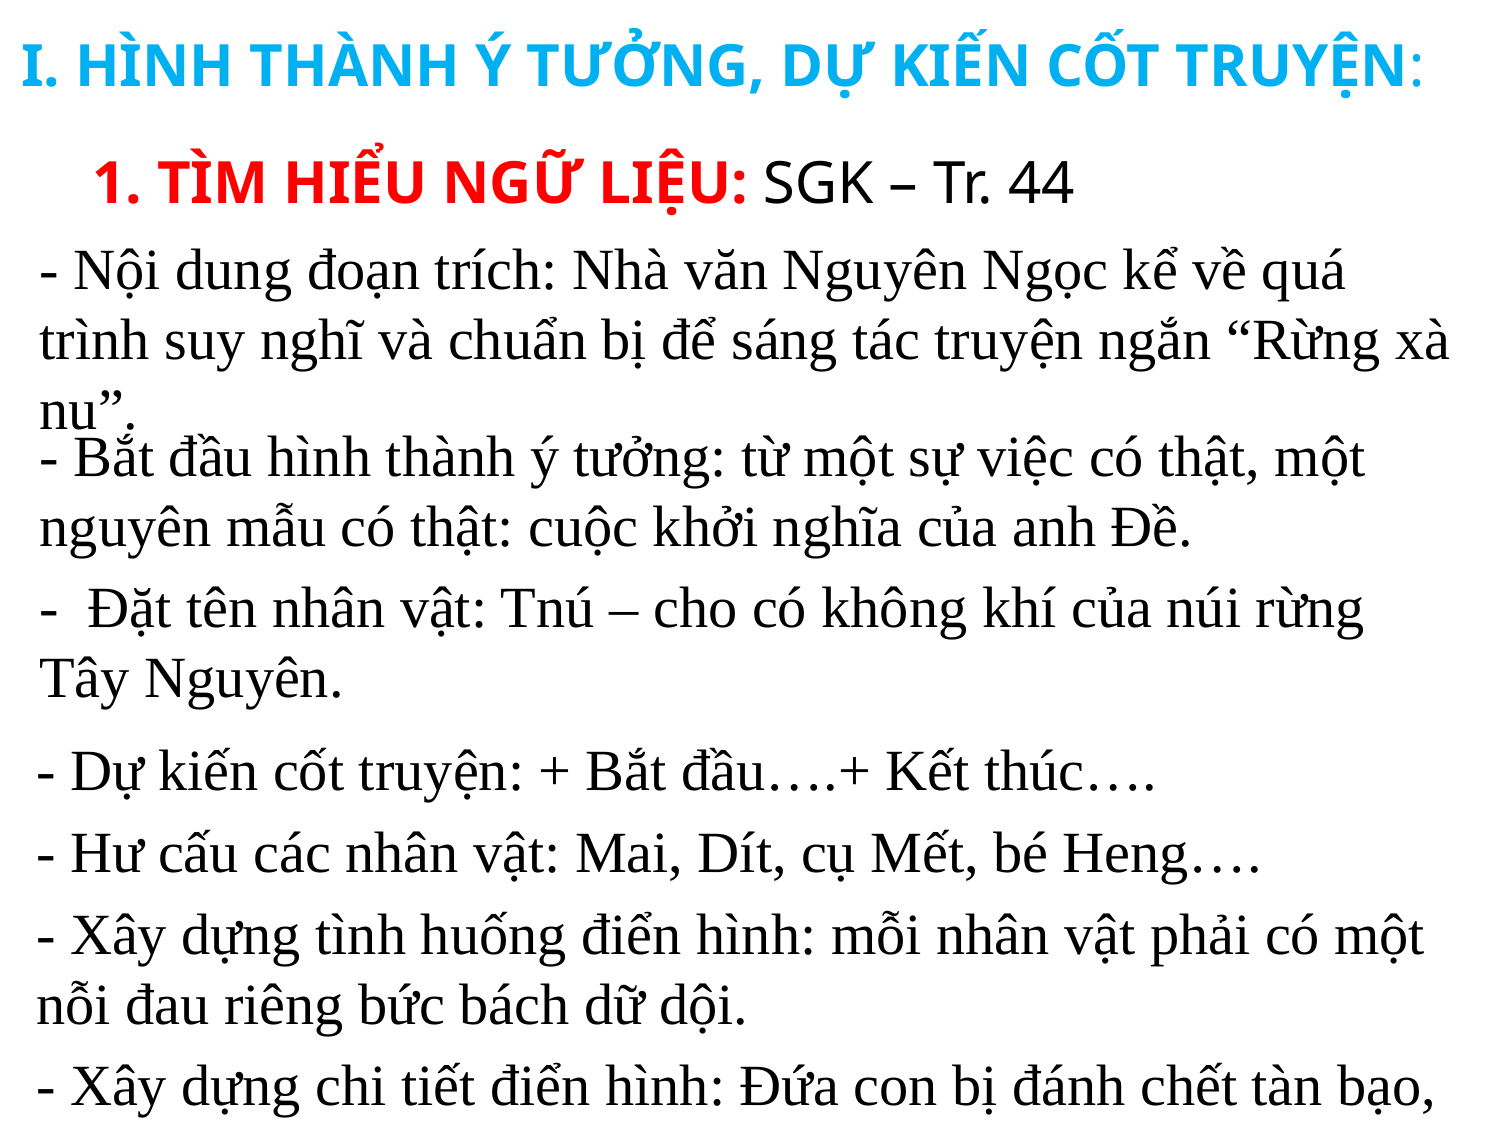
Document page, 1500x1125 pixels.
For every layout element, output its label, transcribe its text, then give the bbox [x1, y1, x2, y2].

text_box - Dự kiến cốt truyện: + Bắt đầu….+ Kết thúc…. - Hư cấu các nhân vật: Mai, Dít, cụ Mết, bé Heng…. - Xây dựng tình huống điển hình: mỗi nhân vật phải có một nỗi đau riêng bức bách dữ dội. - Xây dựng chi tiết điển hình: Đứa con bị đánh chết tàn bạo, Mai gục xuống trước mắt Tnú. [21, 725, 1466, 900]
text_box - Bắt đầu hình thành ý tưởng: từ một sự việc có thật, một nguyên mẫu có thật: cuộc khởi nghĩa của anh Đề. - Đặt tên nhân vật: Tnú – cho có không khí của núi rừng Tây Nguyên. [24, 410, 1469, 586]
text_box I. HÌNH THÀNH Ý TƯỞNG, DỰ KIẾN CỐT TRUYỆN: [6, 20, 1500, 146]
text_box 1. TÌM HIỂU NGỮ LIỆU: SGK – Tr. 44 [74, 146, 1425, 223]
text_box - Nội dung đoạn trích: Nhà văn Nguyên Ngọc kể về quá trình suy nghĩ và chuẩn bị để sáng tác truyện ngắn “Rừng xà nu”. [24, 223, 1469, 410]
